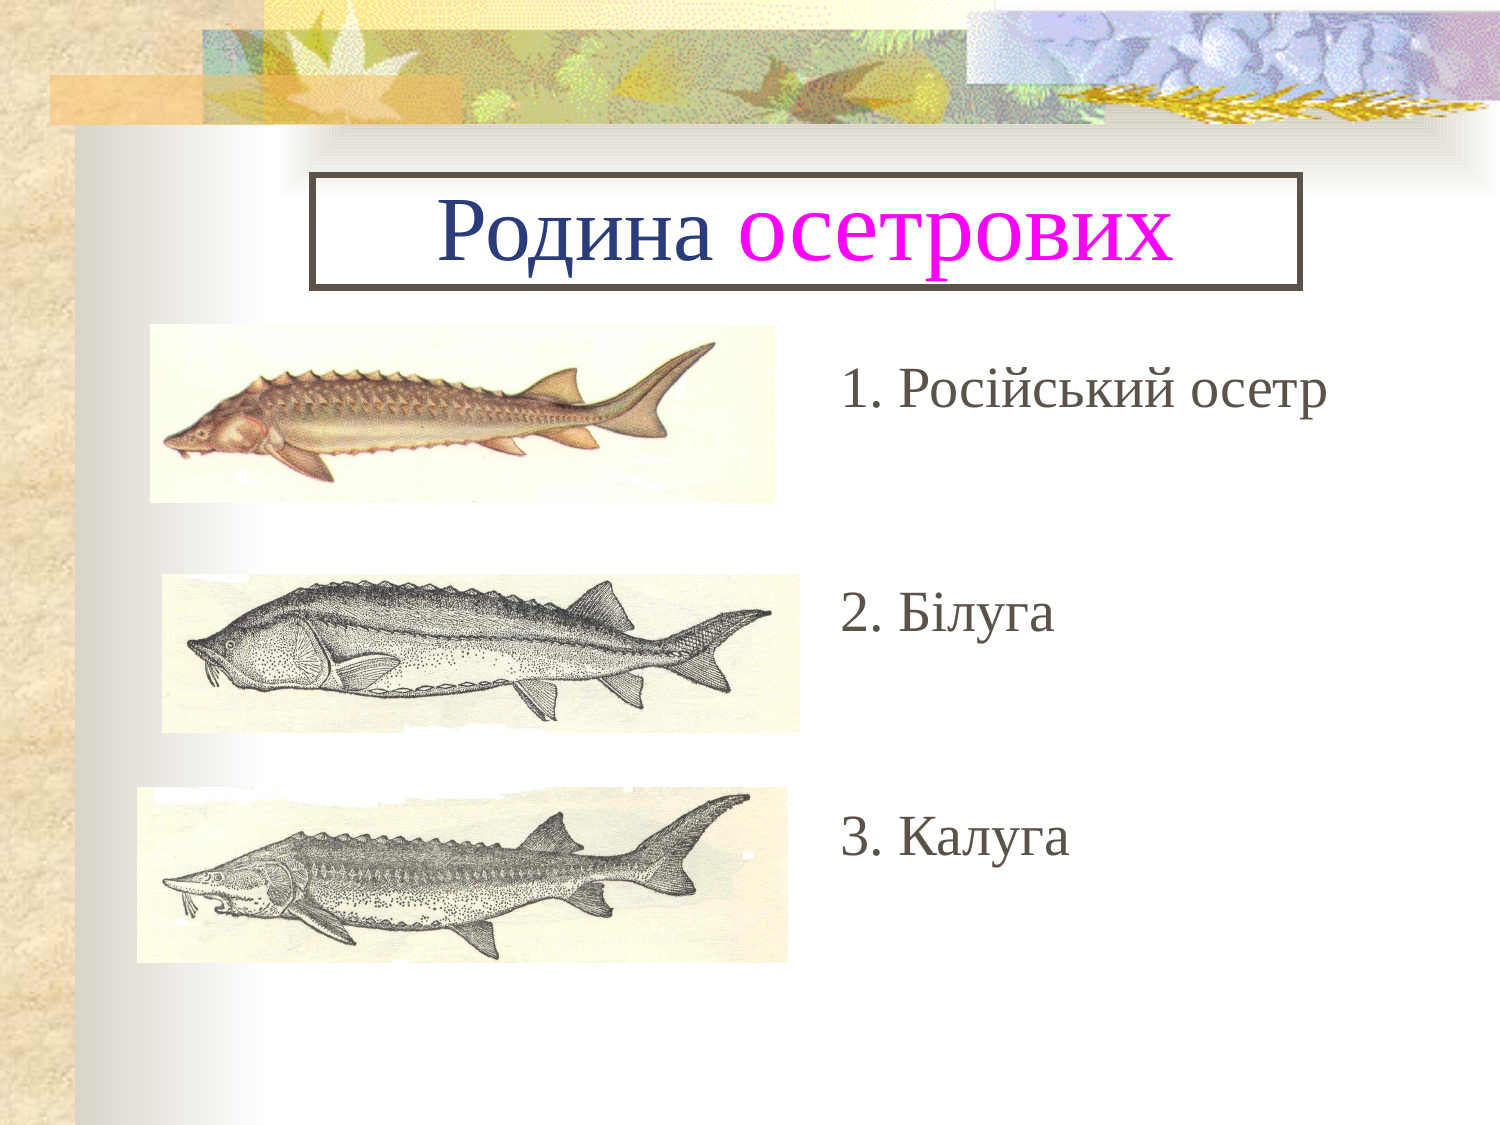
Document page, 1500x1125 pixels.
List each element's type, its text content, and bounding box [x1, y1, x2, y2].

picture [137, 787, 788, 963]
picture [0, 0, 1500, 1125]
title Родина осетрових [312, 174, 1300, 288]
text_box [149, 324, 775, 504]
list 1. Російський осетр 2. Білуга 3. Калуга [825, 350, 1450, 933]
picture [162, 574, 800, 734]
